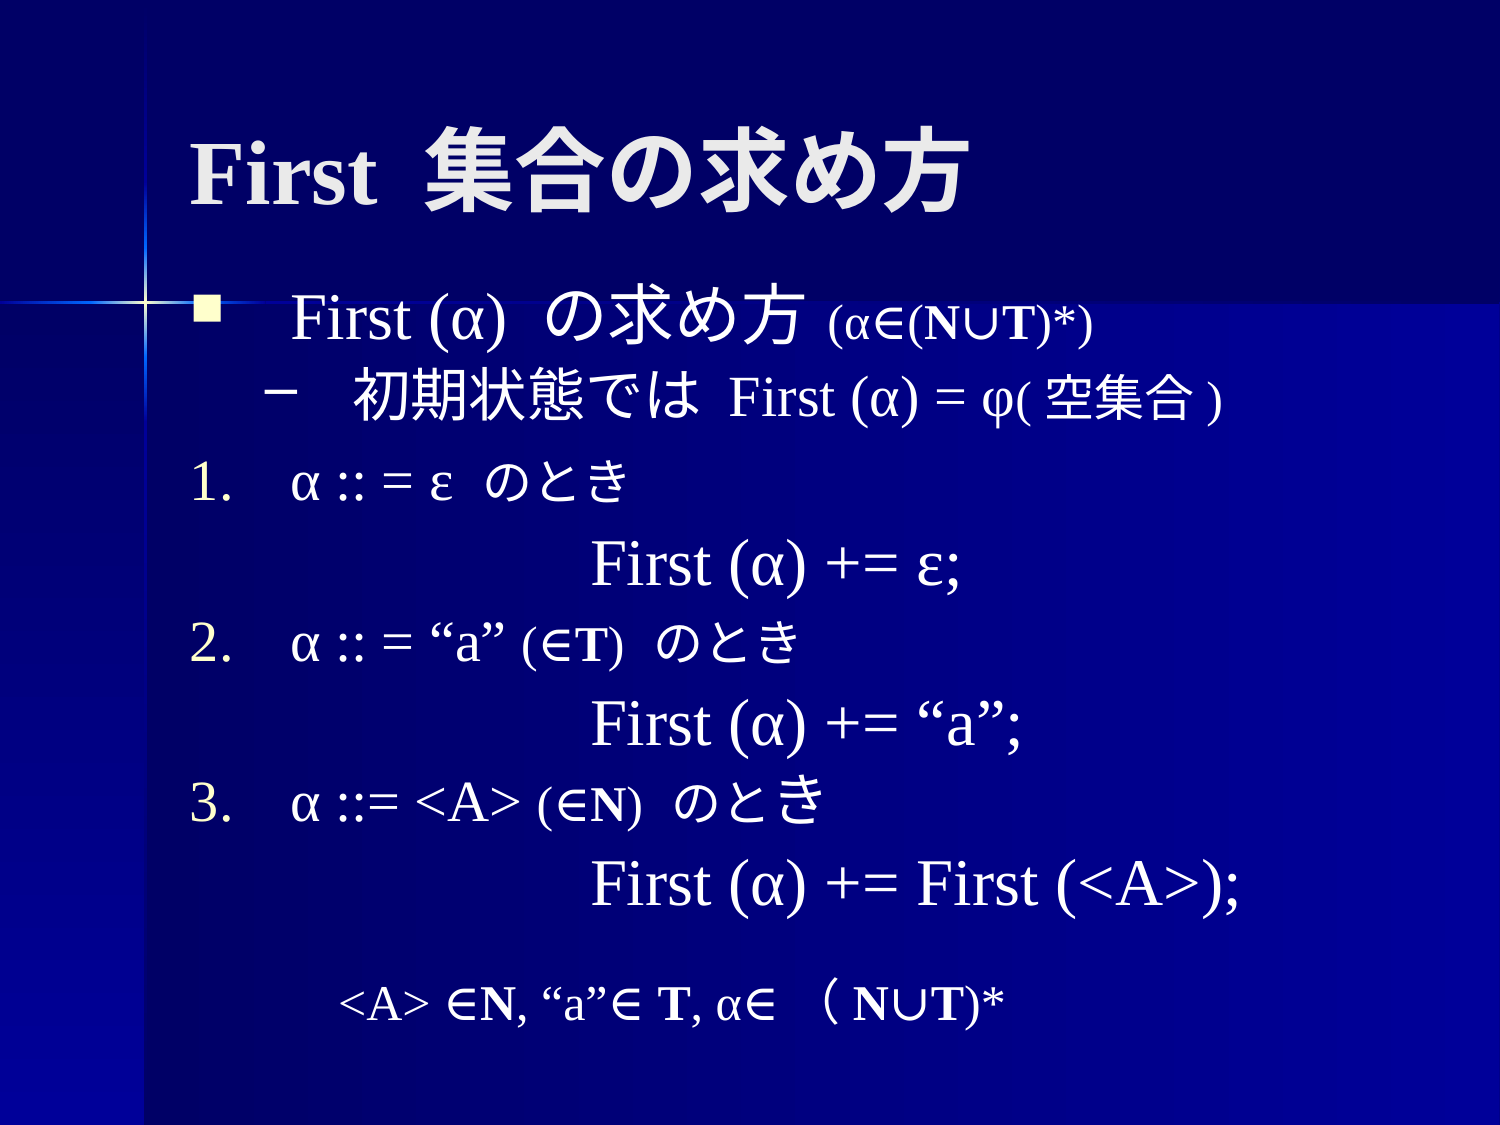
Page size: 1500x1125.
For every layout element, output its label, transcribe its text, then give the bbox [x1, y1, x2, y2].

list First (α) の求め方 (α∈(N∪T)*) 初期状態では First (α) = φ(空集合) α :: = ε のとき First (α) += ε; α :: = “a” (∈T) のとき First (α) += “a”; α ::= <A> (∈N) のとき First (α) += First (<A>); [174, 274, 1413, 1001]
text_box <A> ∈N, “a”∈ T, α∈（N∪T)* [323, 962, 1021, 1038]
title First 集合の求め方 [174, 49, 1413, 274]
